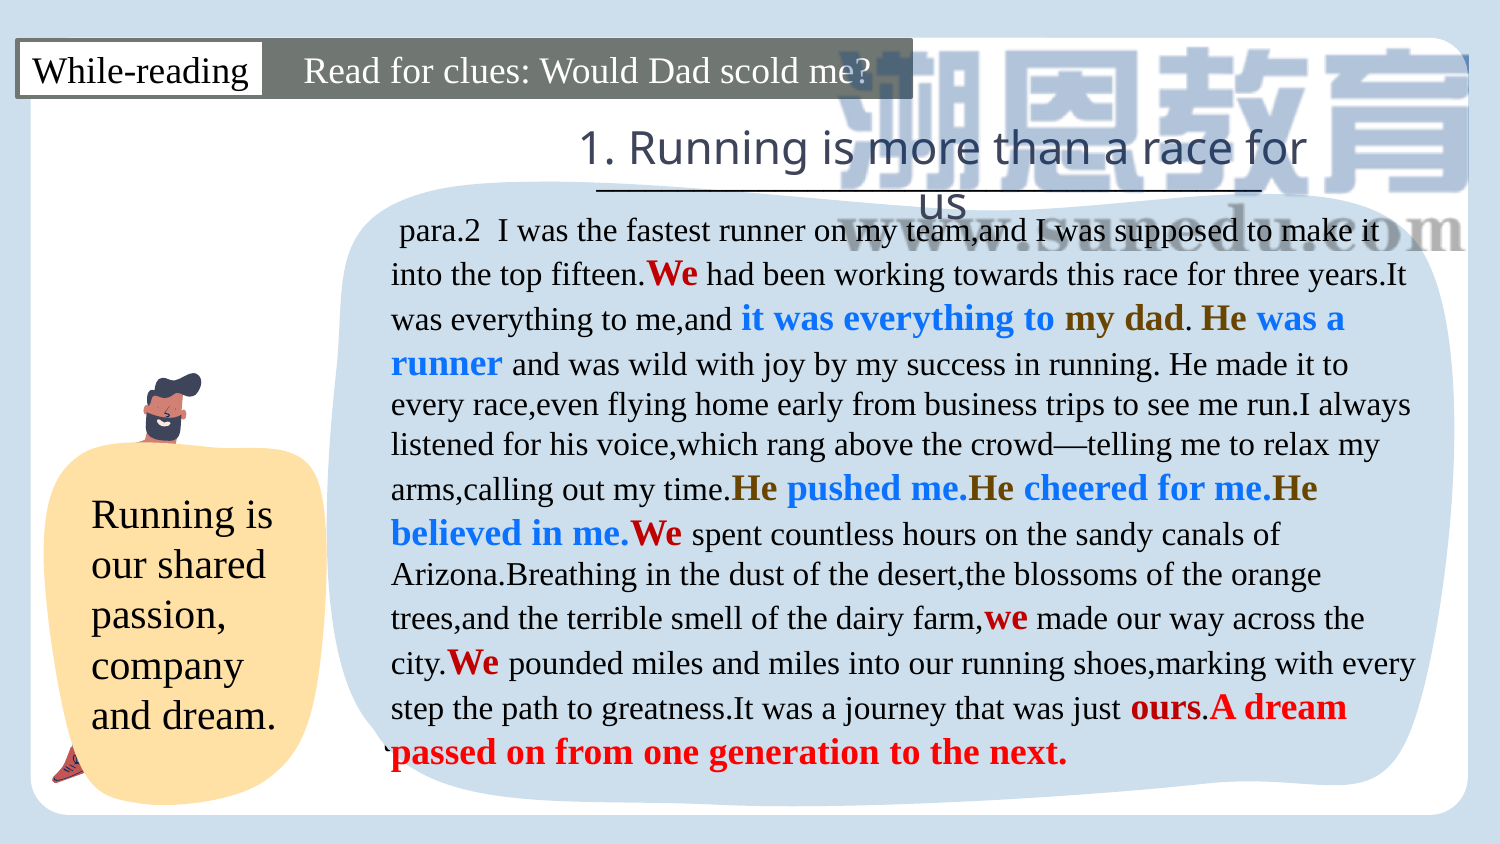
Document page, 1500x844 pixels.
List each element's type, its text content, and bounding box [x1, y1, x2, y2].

text_box _________________________________________ [581, 149, 830, 179]
text_box [1460, 258, 1468, 801]
text_box 1. Running is more than a race for us [531, 111, 830, 179]
text_box [63, 37, 1450, 43]
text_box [43, 441, 327, 806]
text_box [17, 39, 911, 98]
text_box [326, 181, 338, 808]
picture [835, 44, 1469, 251]
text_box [339, 181, 1455, 822]
text_box [30, 106, 830, 800]
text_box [50, 372, 309, 440]
